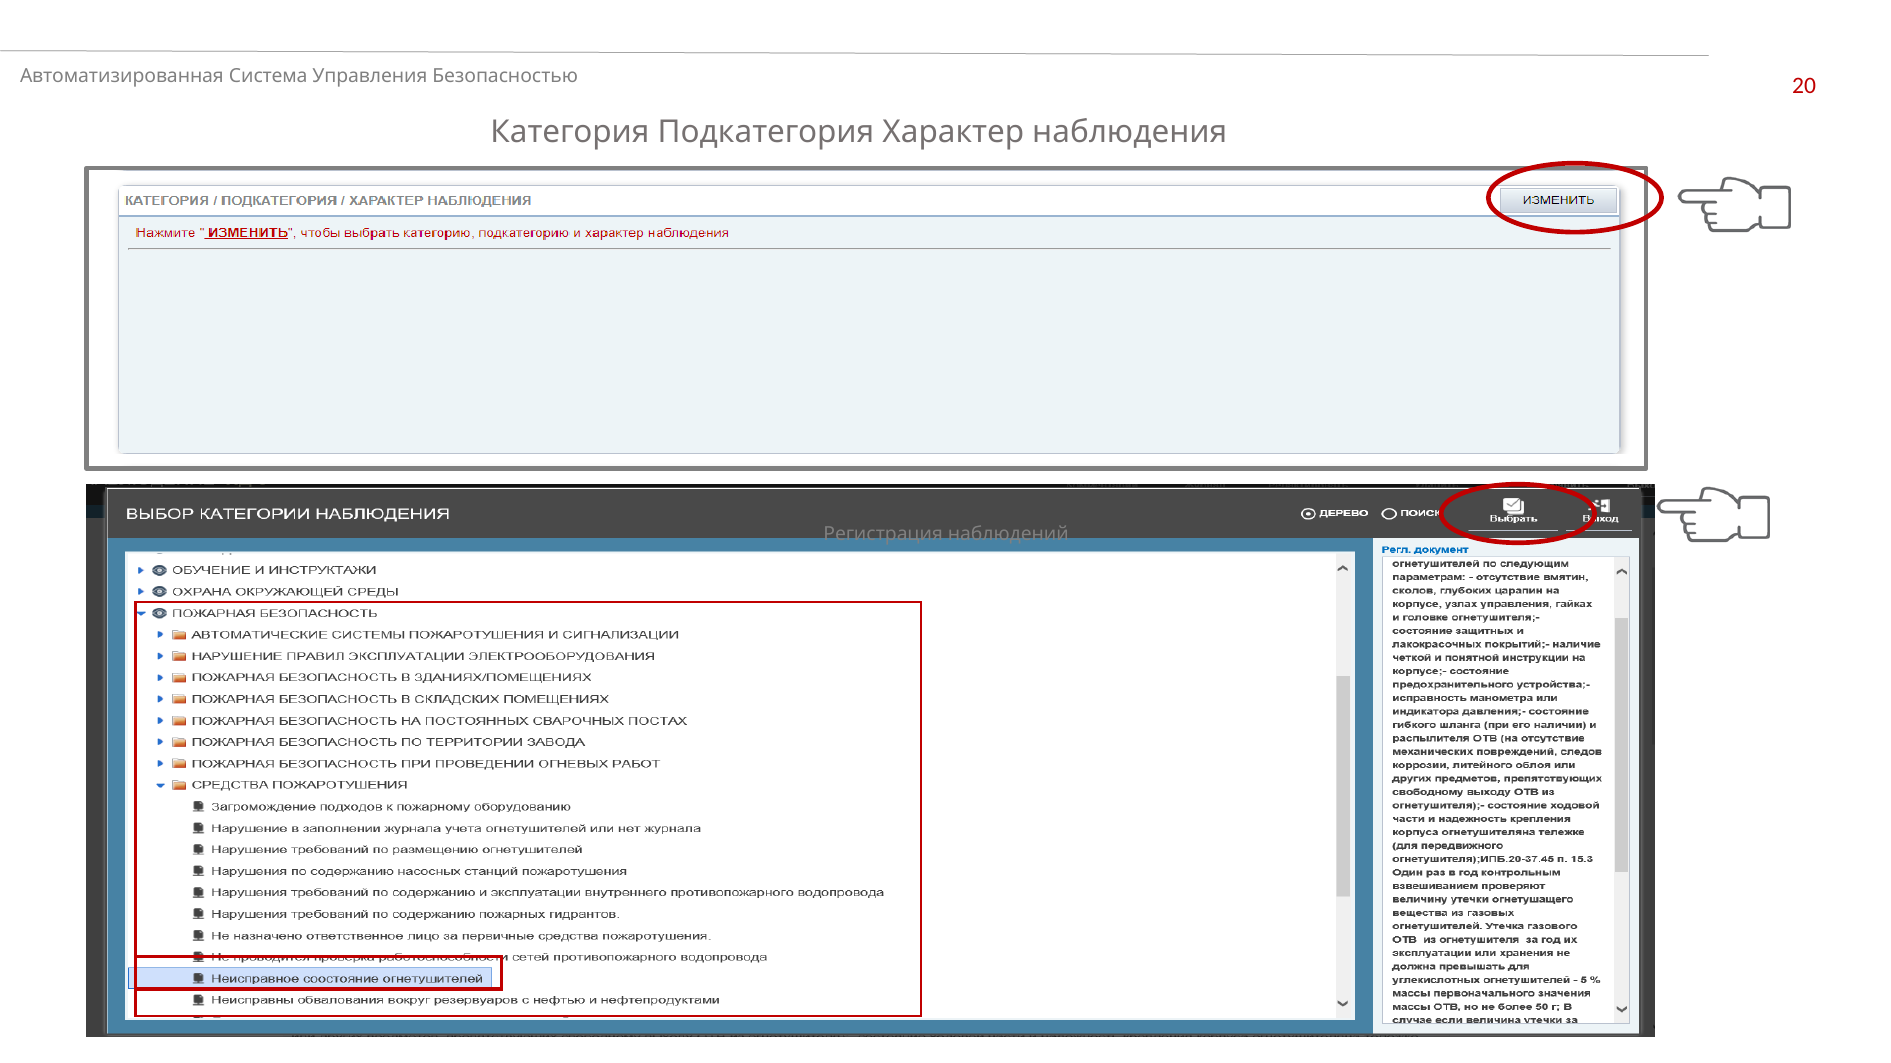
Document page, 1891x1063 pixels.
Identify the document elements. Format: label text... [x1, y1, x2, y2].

text_box [1522, 162, 1628, 169]
text_box Категория Подкатегория Характер наблюдения [475, 100, 1243, 169]
picture [1677, 175, 1791, 233]
picture [1656, 485, 1770, 543]
picture [0, 50, 1709, 56]
text_box Автоматизированная Система Управления Безопасностью [5, 56, 594, 94]
picture [88, 169, 1645, 467]
slide_number 20 [1405, 56, 1831, 113]
text_box [1645, 176, 1663, 220]
picture [86, 484, 1655, 1037]
